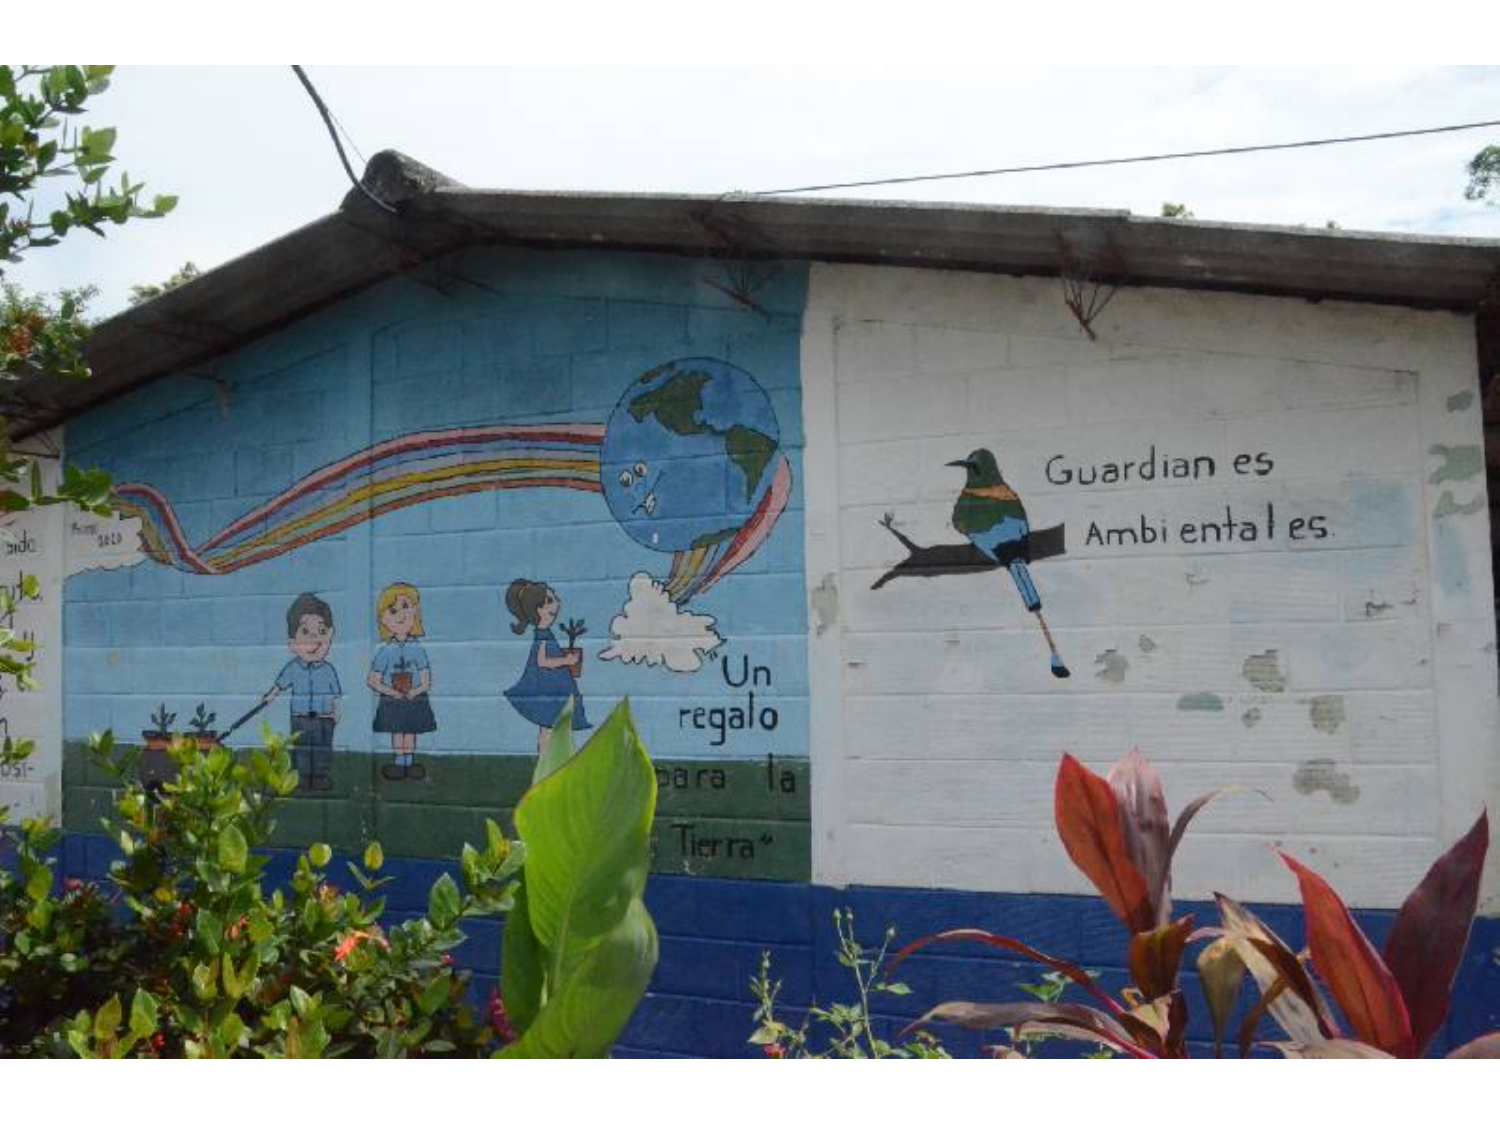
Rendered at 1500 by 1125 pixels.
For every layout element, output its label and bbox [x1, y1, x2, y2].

picture [0, 65, 1500, 1060]
